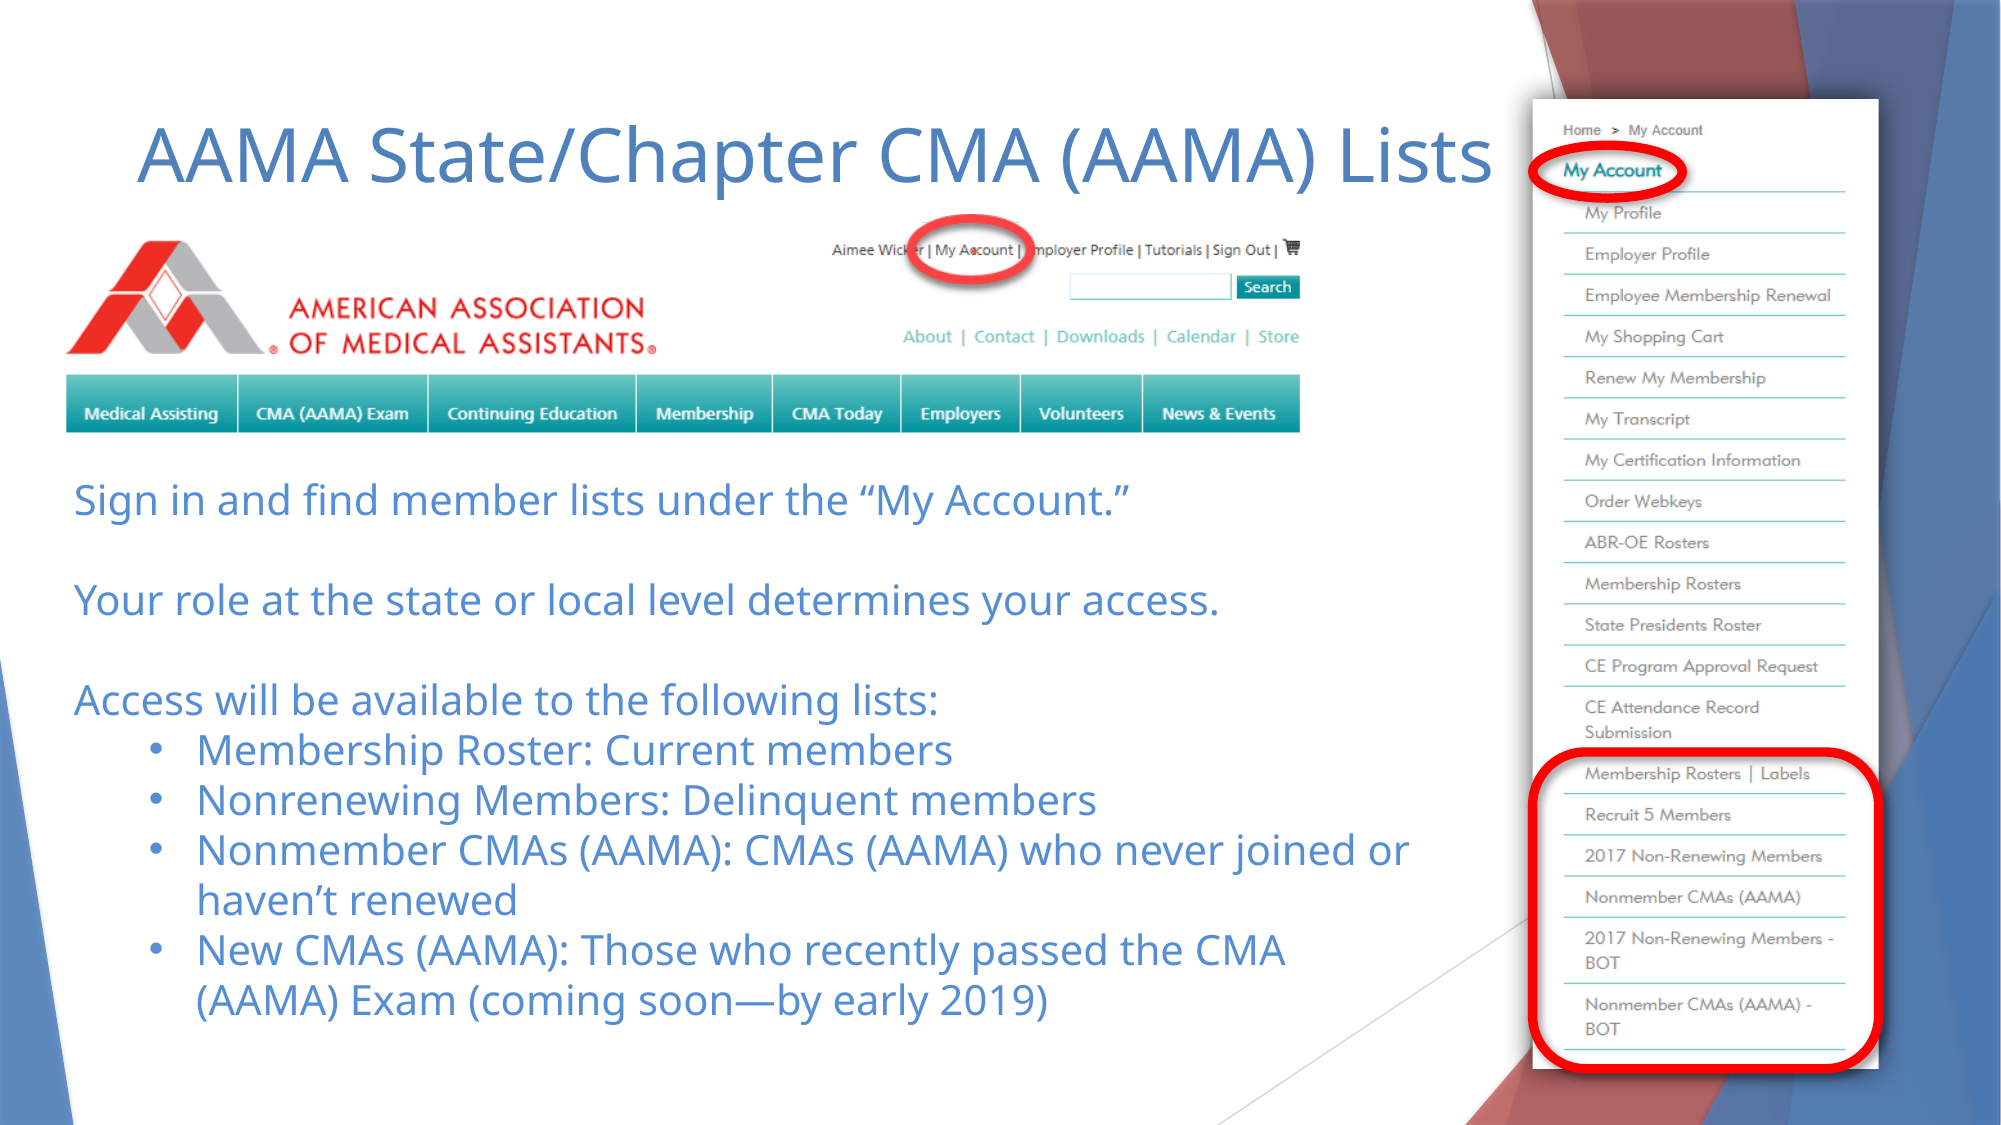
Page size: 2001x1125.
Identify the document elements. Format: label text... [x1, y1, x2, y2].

text_box Sign in and find member lists under the “My Account.” Your role at the state or local level determines your access. Access will be available to the following lists: Membership Roster: Current members Nonrenewing Members: Delinquent members Nonmember CMAs (AAMA): CMAs (AAMA) who never joined or haven’t renewed New CMAs (AAMA): Those who recently passed the CMA (AAMA) Exam (coming soon―by early 2019) [59, 466, 1446, 1076]
picture [42, 213, 1337, 467]
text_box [1532, 99, 1880, 1070]
title AAMA State/Chapter CMA (AAMA) Lists [111, 99, 1513, 317]
